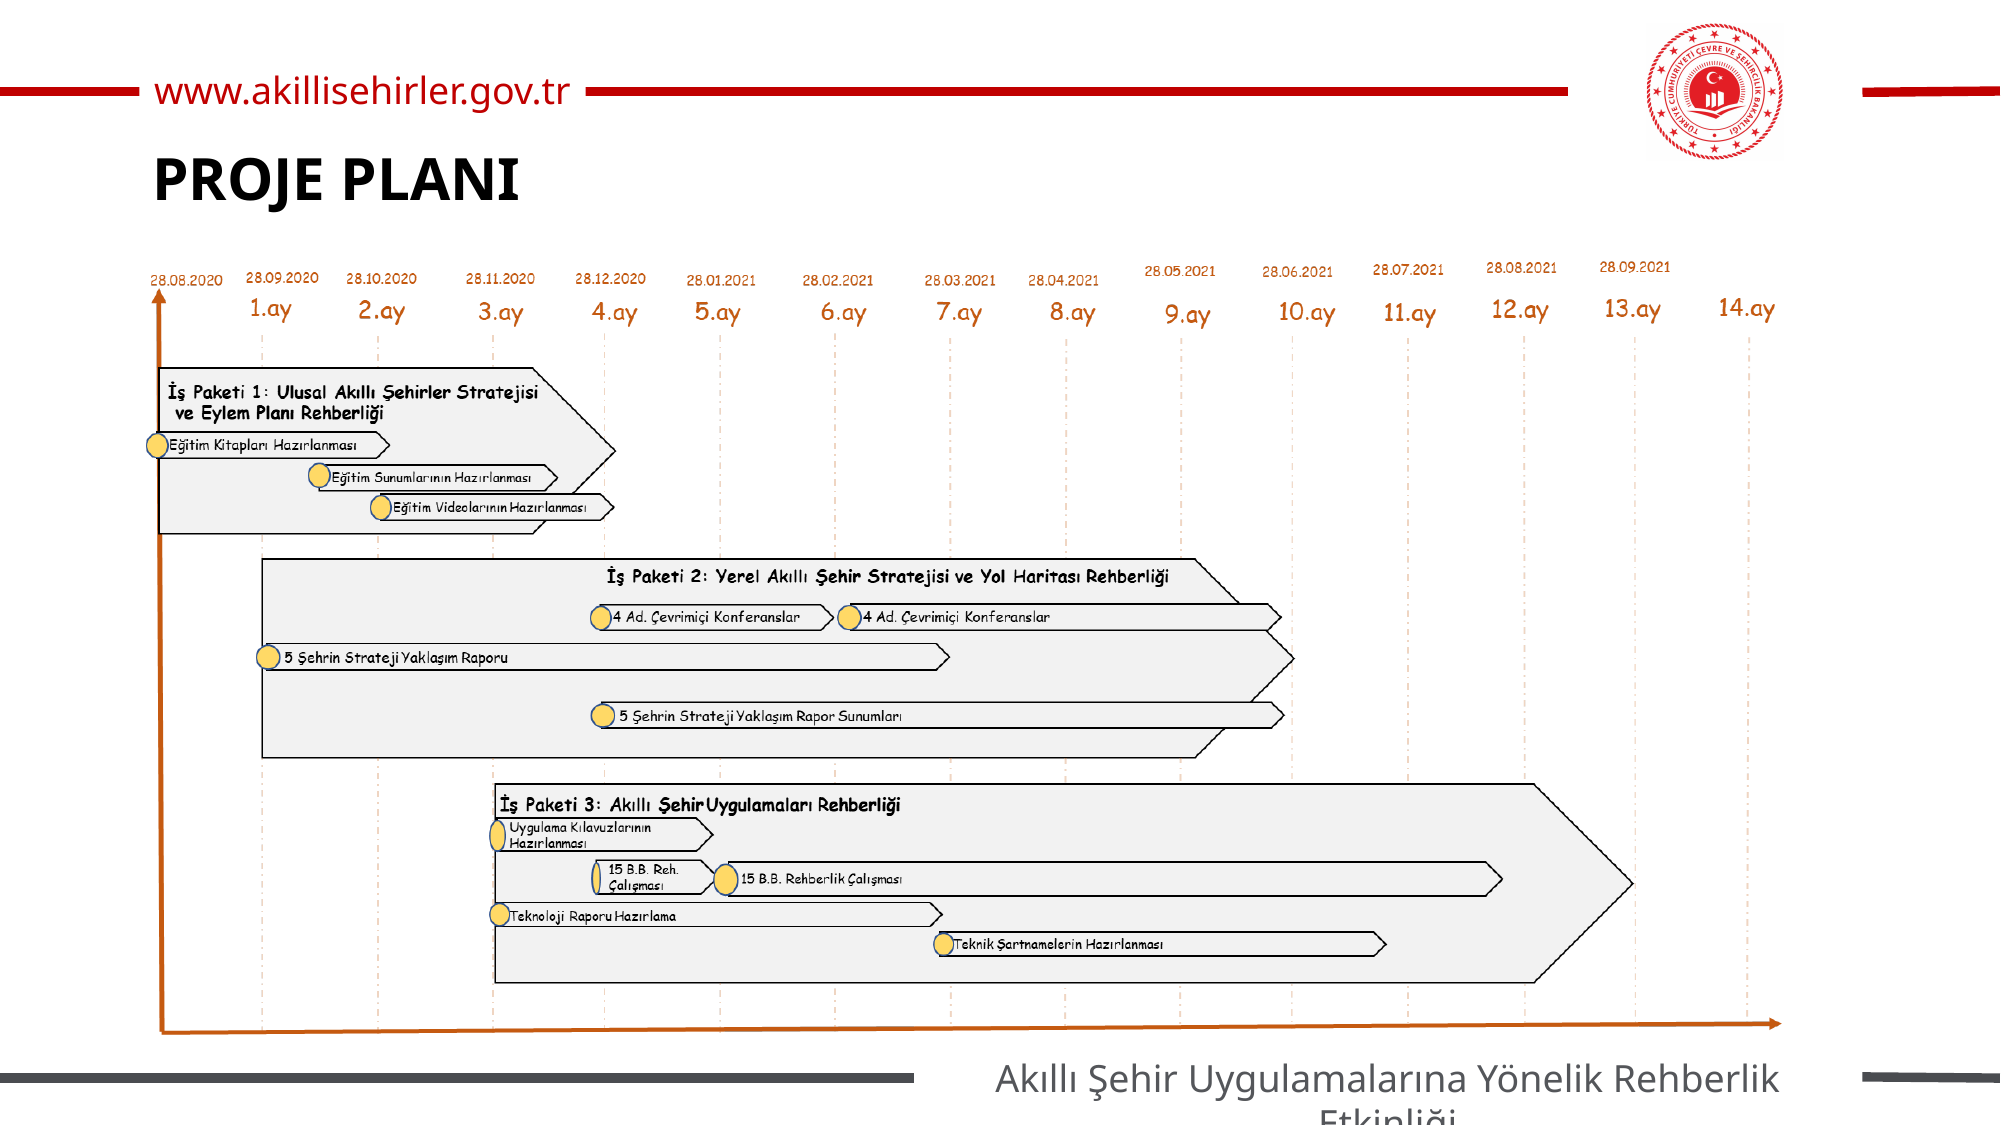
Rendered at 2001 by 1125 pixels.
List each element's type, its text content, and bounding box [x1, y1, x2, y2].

list PROJE PLANI [137, 123, 856, 234]
picture [137, 252, 1798, 1036]
picture [1646, 23, 1784, 161]
